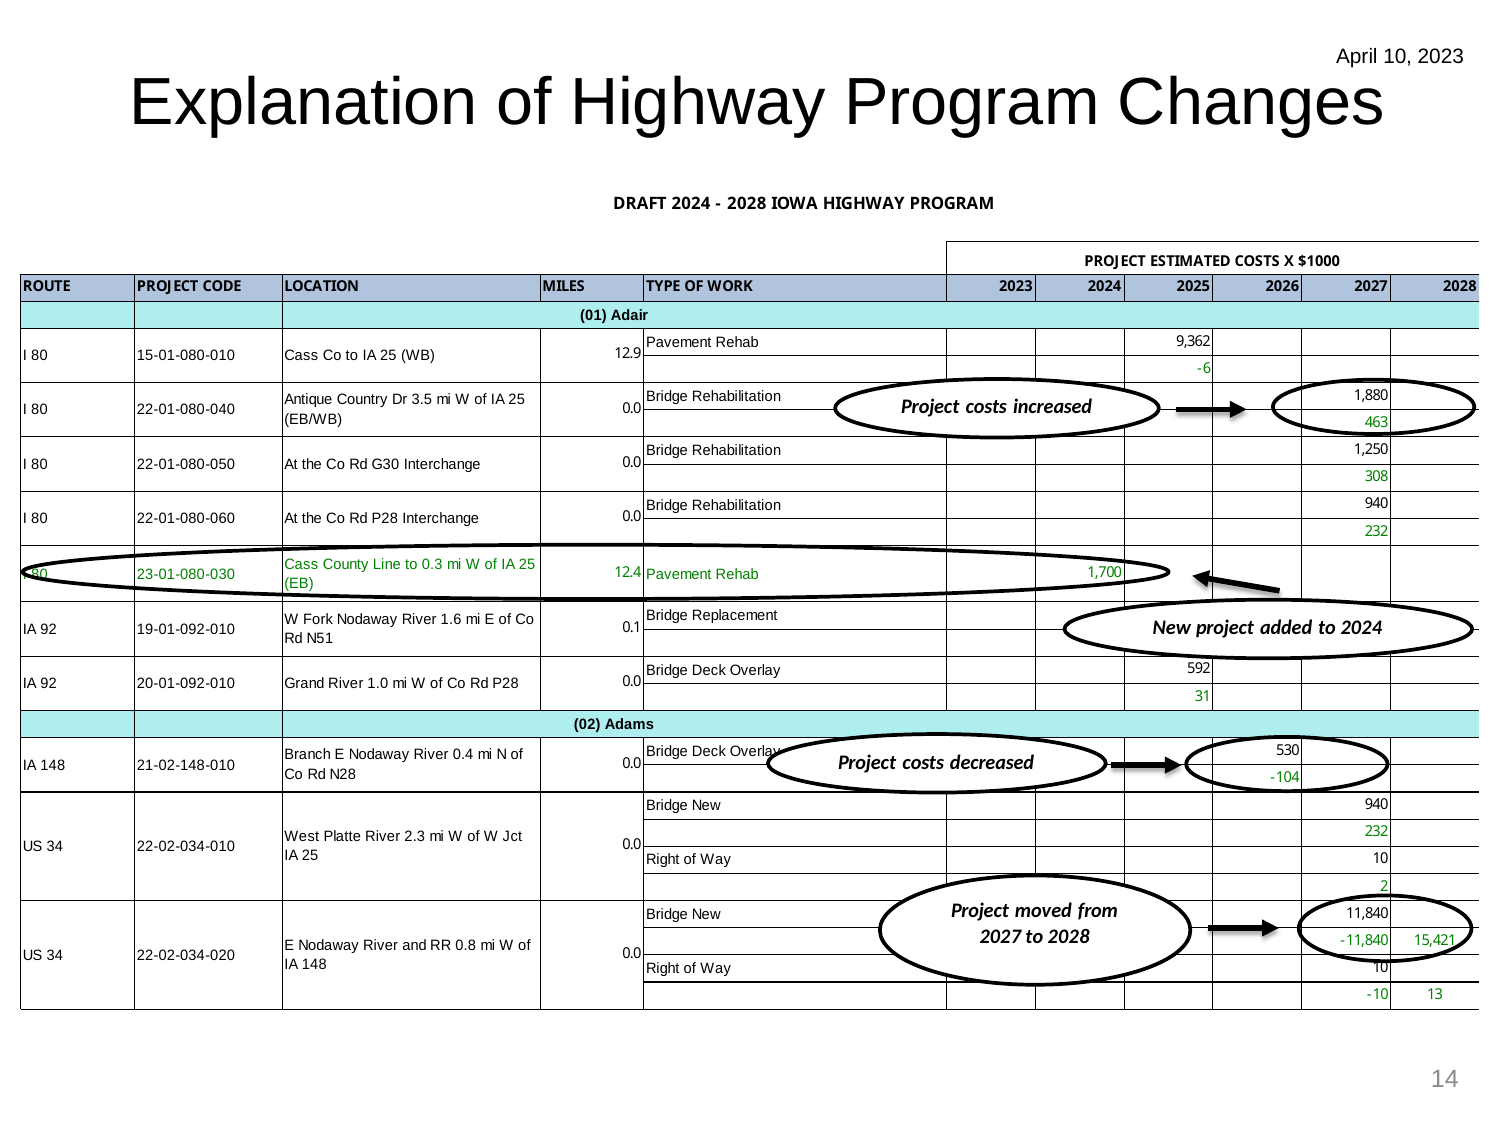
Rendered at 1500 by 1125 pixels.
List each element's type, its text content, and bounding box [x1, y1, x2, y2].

text_box April 10, 2023 [1321, 34, 1479, 75]
text_box Explanation of Highway Program Changes [82, 50, 1433, 175]
picture [19, 189, 1480, 1037]
slide_number 14 [1123, 1047, 1474, 1108]
